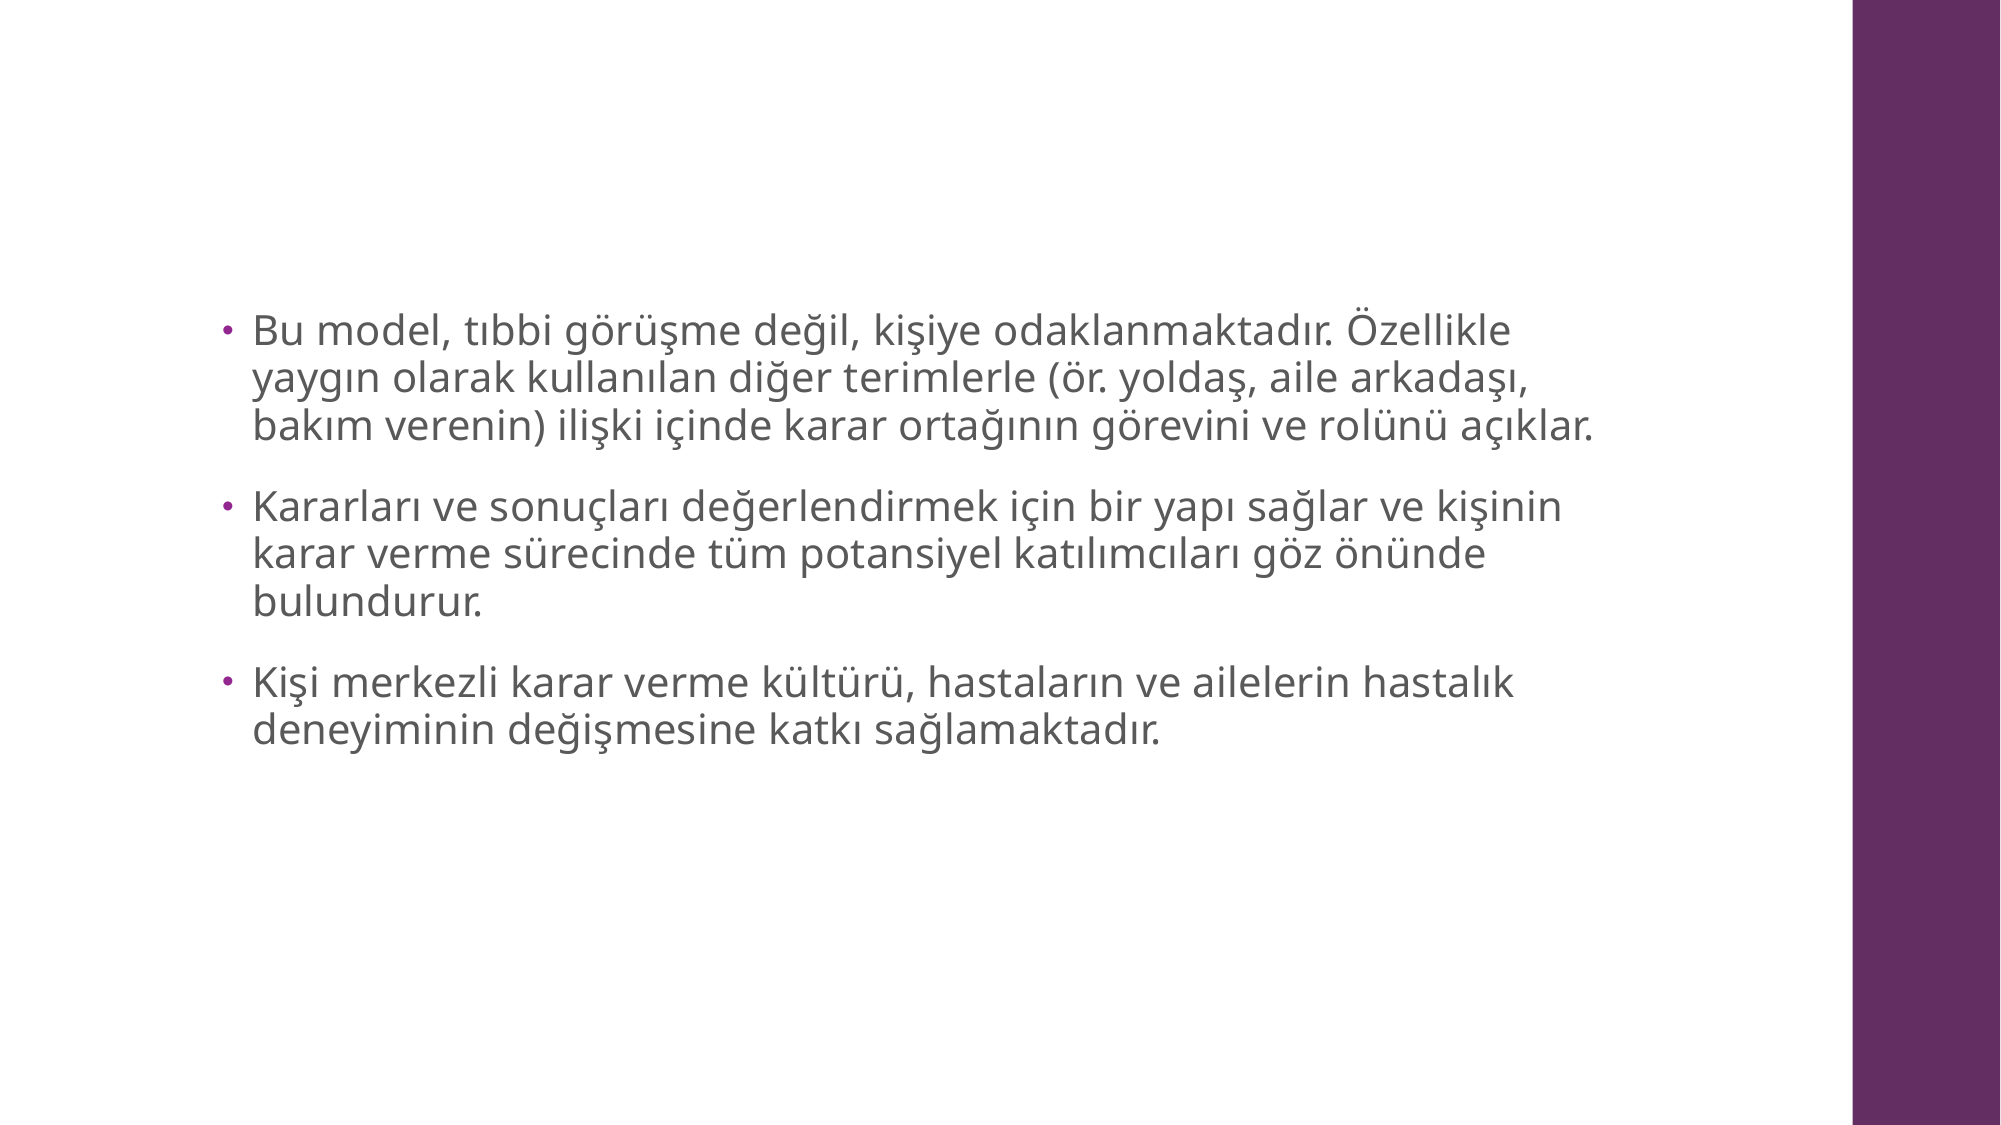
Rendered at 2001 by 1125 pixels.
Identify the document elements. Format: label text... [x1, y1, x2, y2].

list Bu model, tıbbi görüşme değil, kişiye odaklanmaktadır. Özellikle yaygın olarak kullanılan diğer terimlerle (ör. yoldaş, aile arkadaşı, bakım verenin) ilişki içinde karar ortağının görevini ve rolünü açıklar. Kararları ve sonuçları değerlendirmek için bir yapı sağlar ve kişinin karar verme sürecinde tüm potansiyel katılımcıları göz önünde bulundurur. Kişi merkezli karar verme kültürü, hastaların ve ailelerin hastalık deneyiminin değişmesine katkı sağlamaktadır. [207, 299, 1617, 1014]
